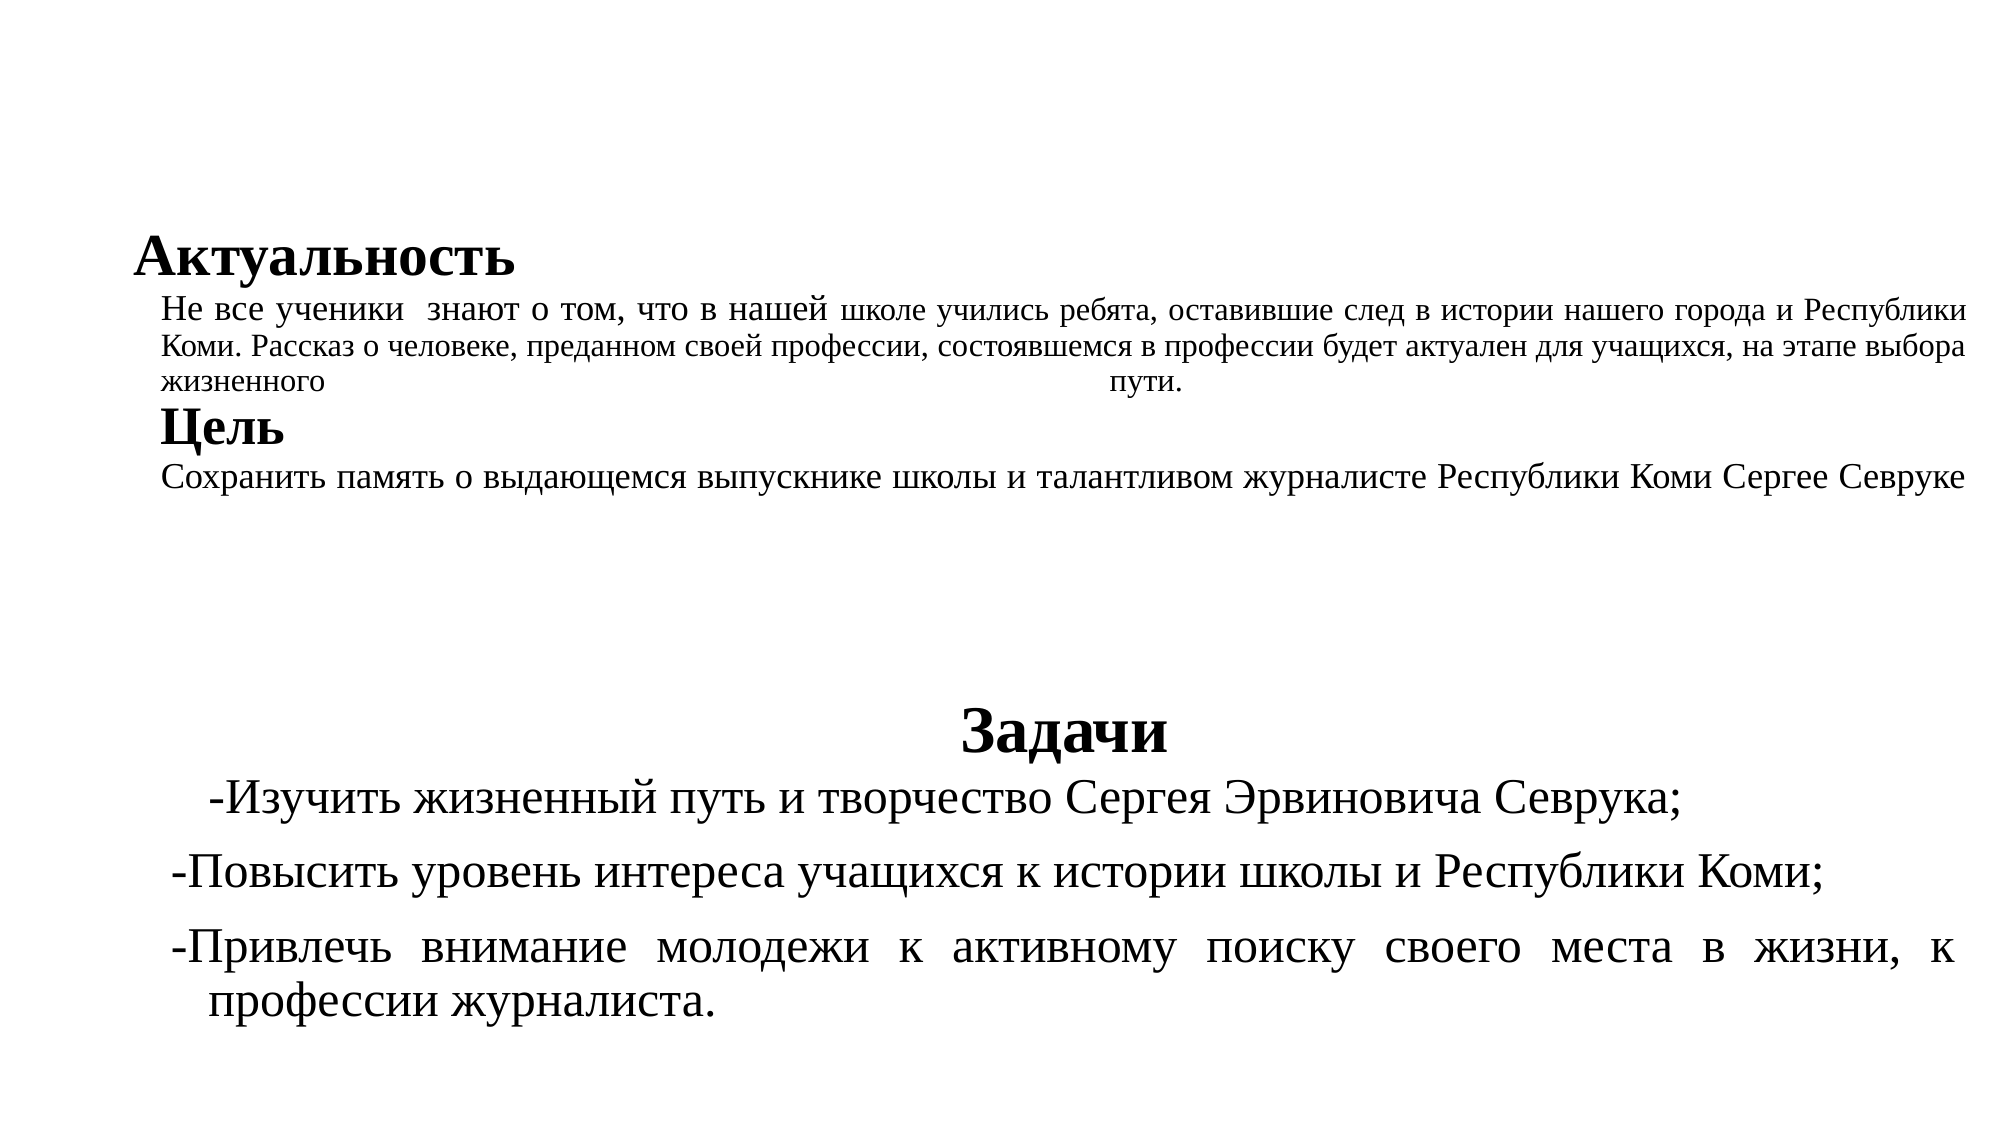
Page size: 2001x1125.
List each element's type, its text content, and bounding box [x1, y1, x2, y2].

title Актуальность Не все ученики знают о том, что в нашей школе учились ребята, оставившие след в истории нашего города и Республики Коми. Рассказ о человеке, преданном своей профессии, состоявшемся в профессии будет актуален для учащихся, на этапе выбора жизненного пути. Цель Сохранить память о выдающемся выпускнике школы и талантливом журналисте Республики Коми Сергее Севруке [118, 197, 1985, 567]
list Задачи -Изучить жизненный путь и творчество Сергея Эрвиновича Севрука; -Повысить уровень интереса учащихся к истории школы и Республики Коми; -Привлечь внимание молодежи к активному поиску своего места в жизни, к профессии журналиста. [155, 676, 1971, 1125]
